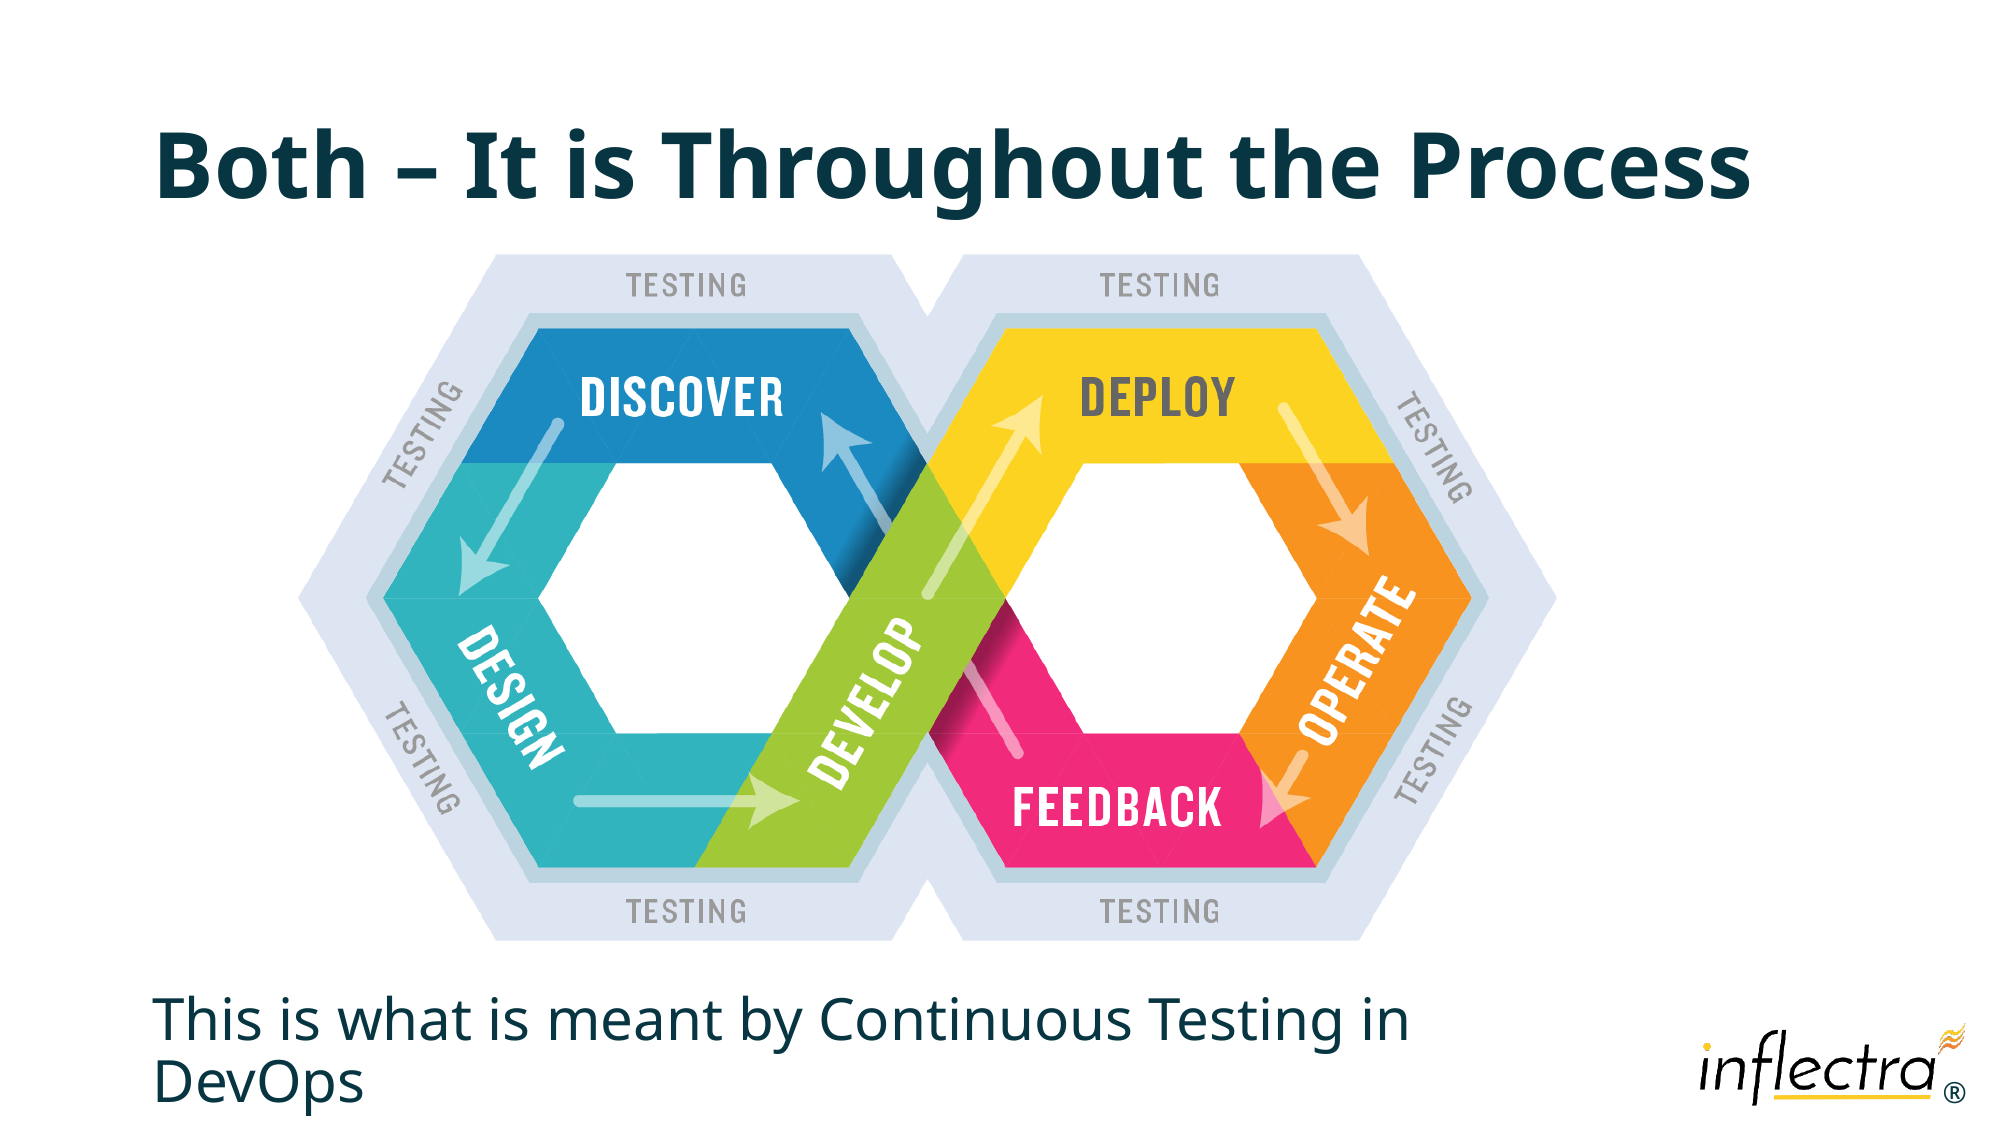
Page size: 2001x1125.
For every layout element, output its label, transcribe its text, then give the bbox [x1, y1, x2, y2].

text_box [297, 254, 1557, 941]
title Both – It is Throughout the Process [137, 59, 1863, 278]
list This is what is meant by Continuous Testing in DevOps [137, 982, 1532, 1079]
picture [1692, 1017, 1971, 1112]
